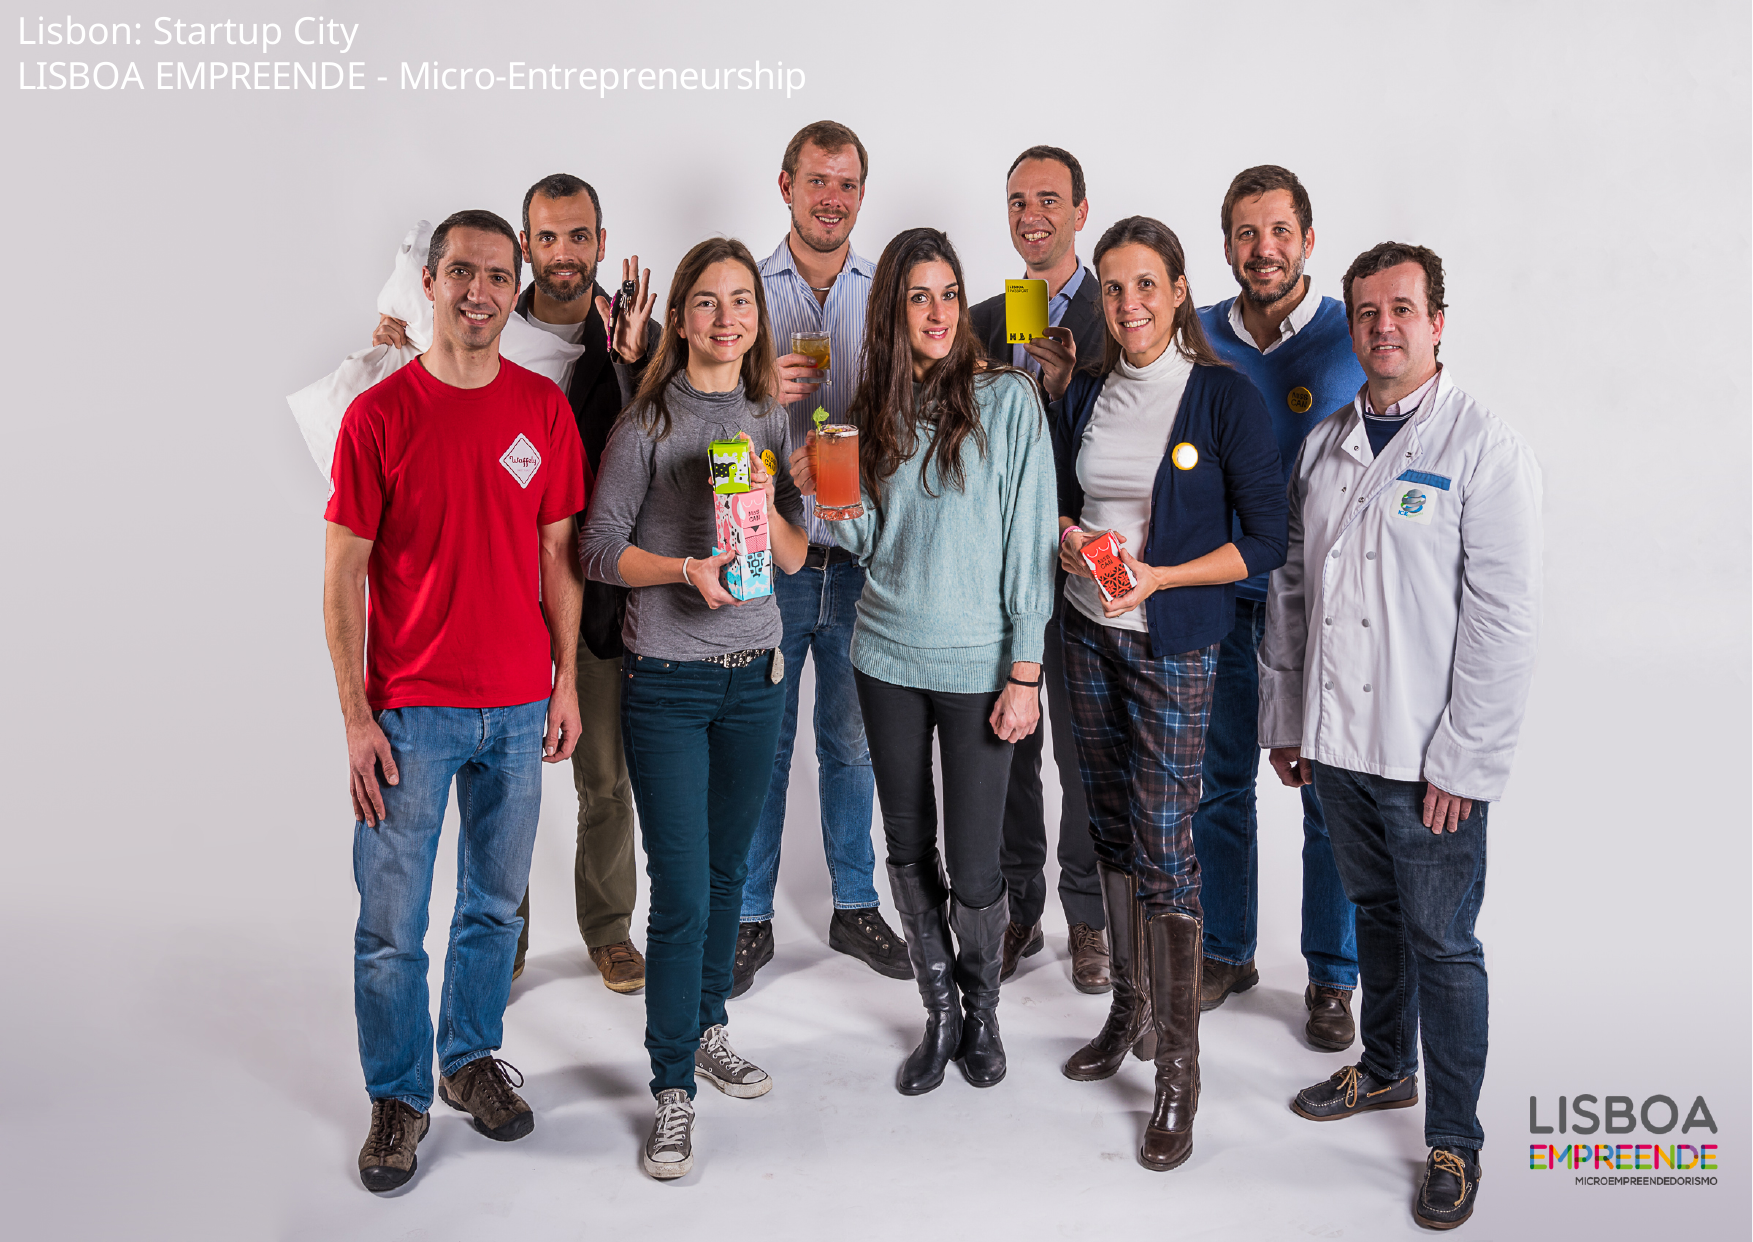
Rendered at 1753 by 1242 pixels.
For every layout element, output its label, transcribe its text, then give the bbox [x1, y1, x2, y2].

text_box Lisbon: Startup City LISBOA EMPREENDE - Micro-Entrepreneurship [0, 0, 876, 105]
picture [0, 0, 1753, 1242]
